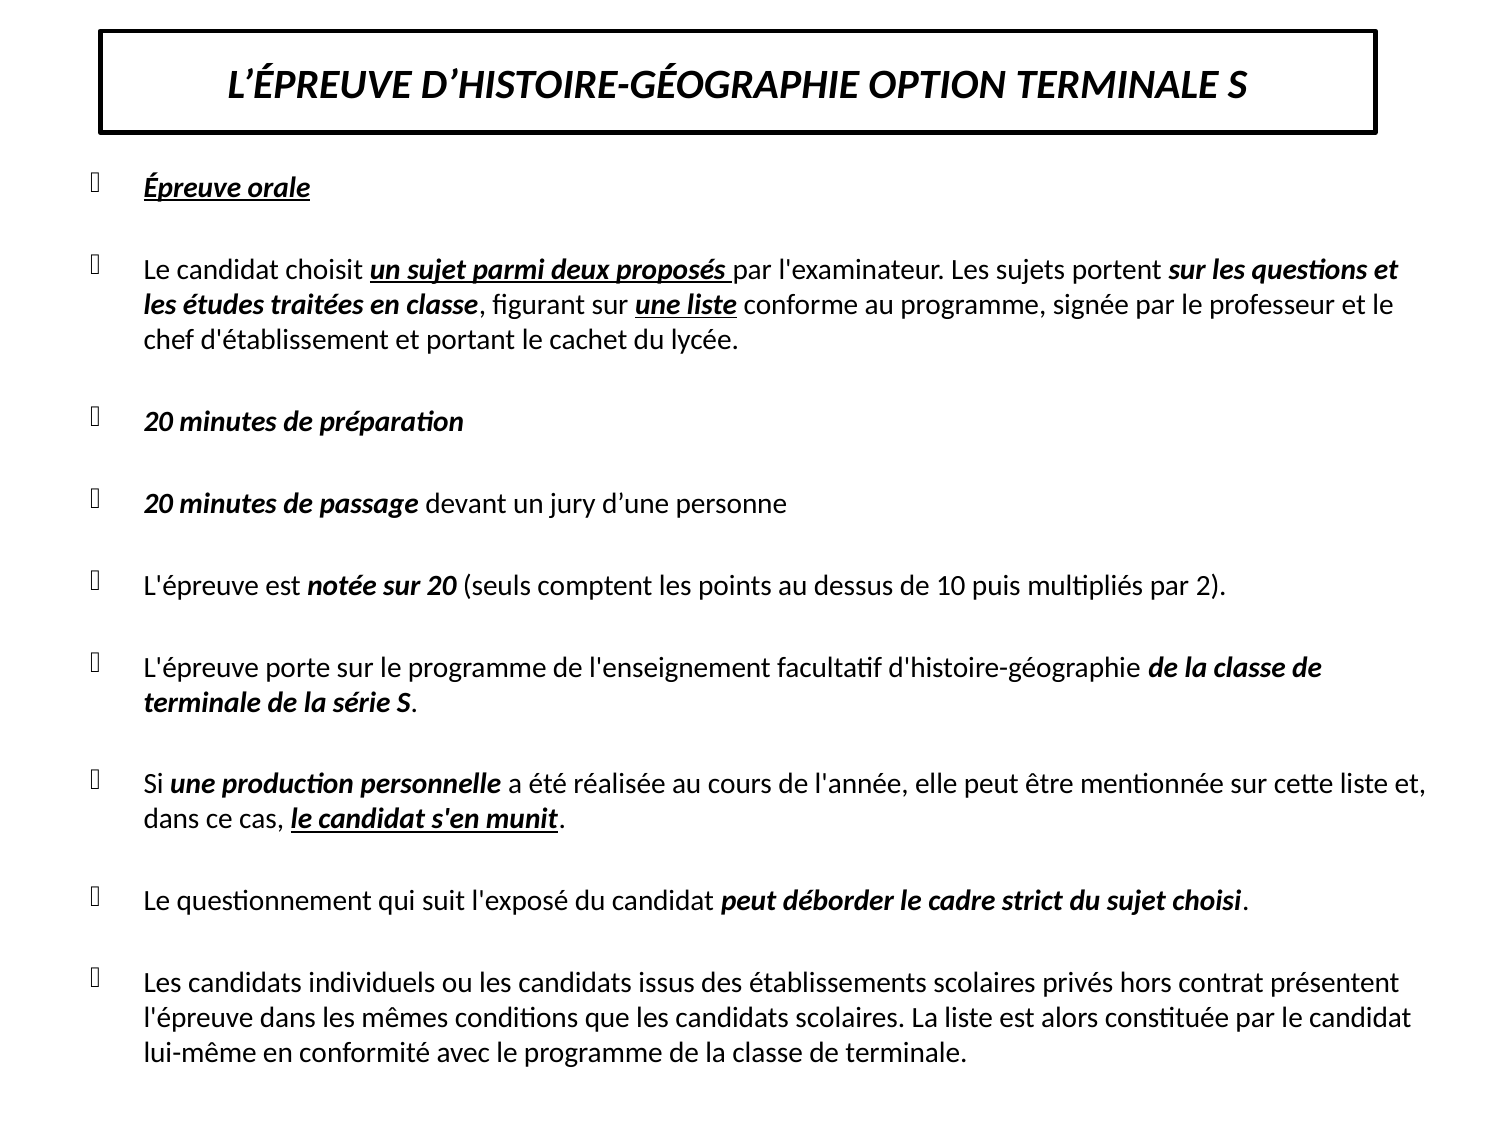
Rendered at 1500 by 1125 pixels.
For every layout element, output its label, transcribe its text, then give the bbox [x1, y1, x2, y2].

list Épreuve orale Le candidat choisit un sujet parmi deux proposés par l'examinateur. Les sujets portent sur les questions et les études traitées en classe, figurant sur une liste conforme au programme, signée par le professeur et le chef d'établissement et portant le cachet du lycée. 20 minutes de préparation 20 minutes de passage devant un jury d’une personne L'épreuve est notée sur 20 (seuls comptent les points au dessus de 10 puis multipliés par 2). L'épreuve porte sur le programme de l'enseignement facultatif d'histoire-géographie de la classe de terminale de la série S. Si une production personnelle a été réalisée au cours de l'année, elle peut être mentionnée sur cette liste et, dans ce cas, le candidat s'en munit. Le questionnement qui suit l'exposé du candidat peut déborder le cadre strict du sujet choisi. Les candidats individuels ou les candidats issus des établissements scolaires privés hors contrat présentent l'épreuve dans les mêmes conditions que les candidats scolaires. La liste est alors constituée par le candidat lui-même en conformité avec le programme de la classe de terminale. [75, 160, 1447, 1083]
text_box L’ÉPREUVE D’HISTOIRE-GÉOGRAPHIE OPTION TERMINALE S [100, 30, 1376, 133]
